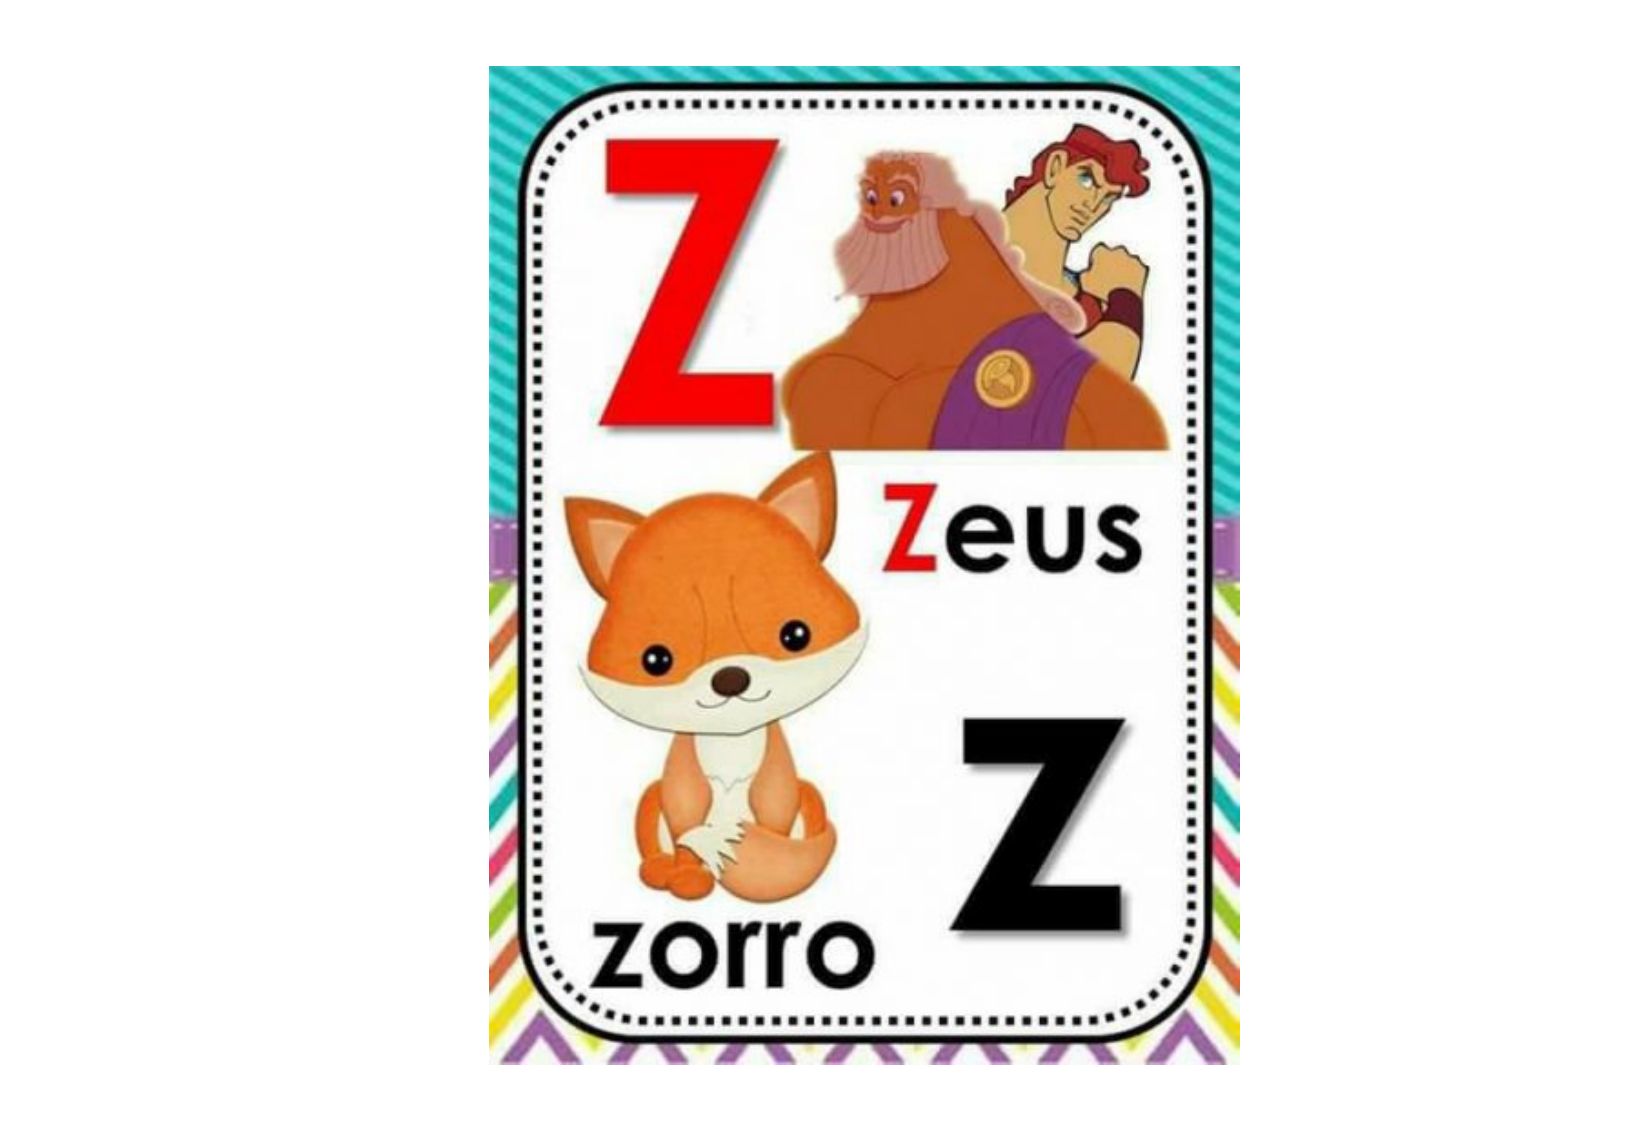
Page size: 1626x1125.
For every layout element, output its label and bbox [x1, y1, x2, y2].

picture [489, 66, 1241, 1066]
